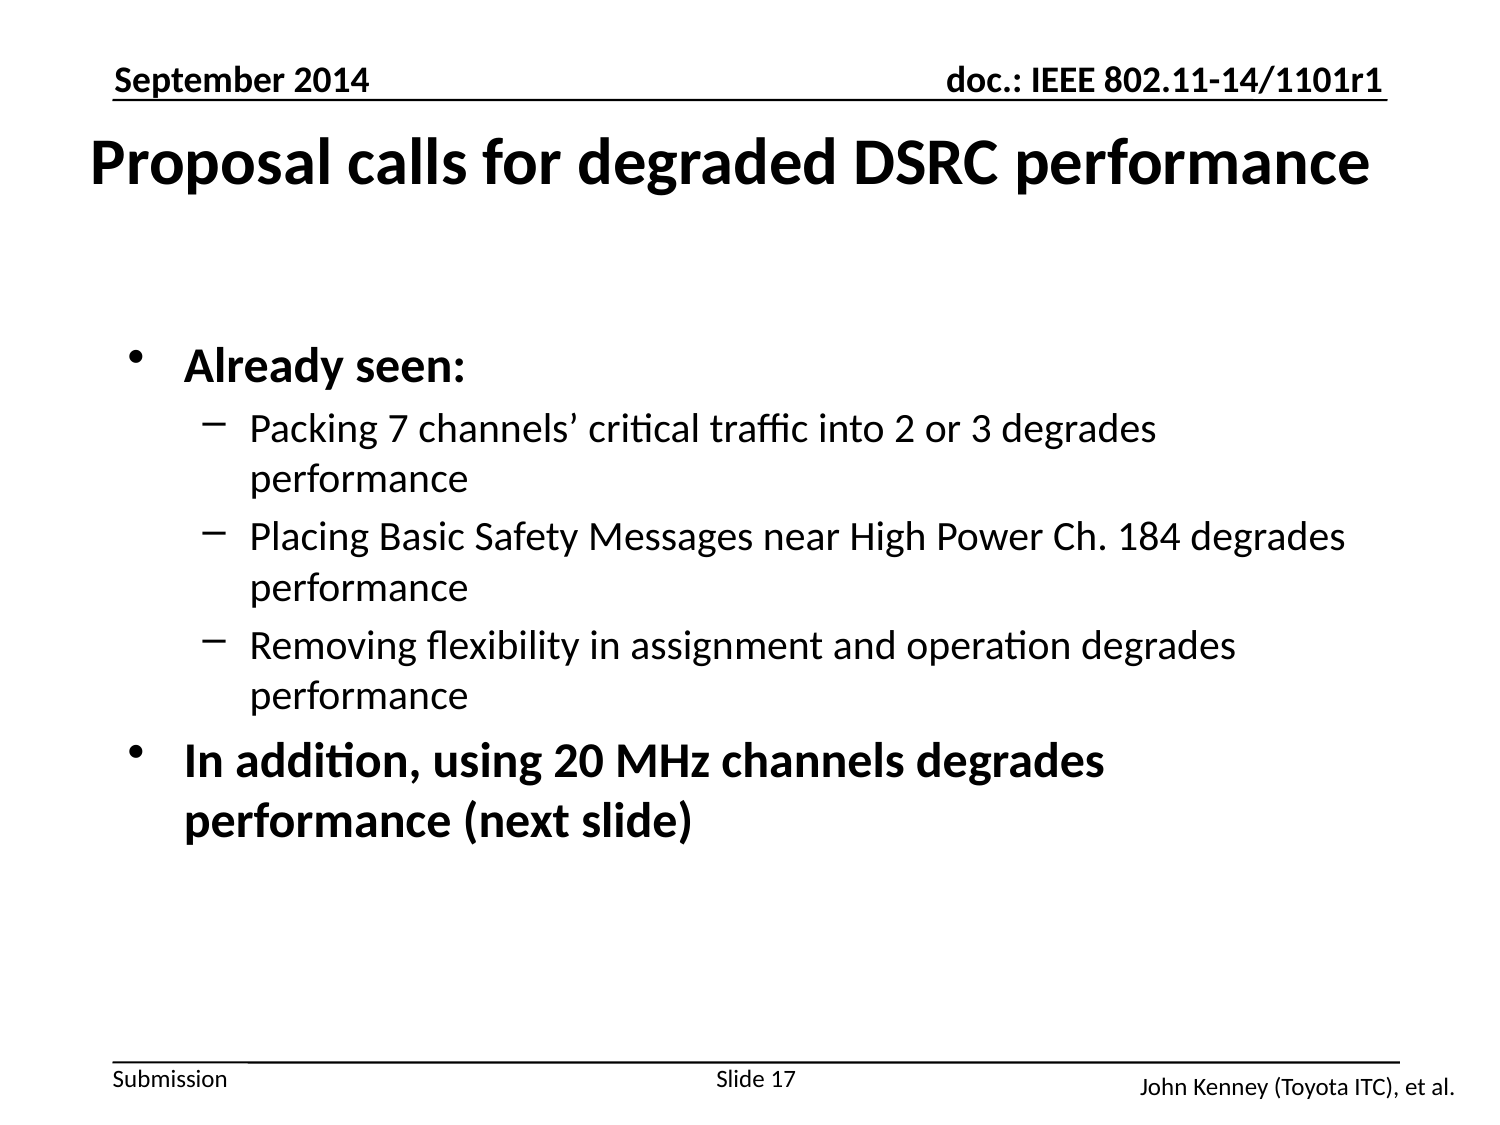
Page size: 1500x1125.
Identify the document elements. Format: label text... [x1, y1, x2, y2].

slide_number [114, 54, 372, 101]
list Already seen: Packing 7 channels’ critical traffic into 2 or 3 degrades performance Placing Basic Safety Messages near High Power Ch. 184 degrades performance Removing flexibility in assignment and operation degrades performance In addition, using 20 MHz channels degrades performance (next slide) [112, 324, 1388, 1000]
footer John Kenney (Toyota ITC), et al. [1137, 1070, 1456, 1125]
slide_number Slide 17 [713, 1061, 799, 1093]
title Proposal calls for degraded DSRC performance [58, 110, 1405, 286]
